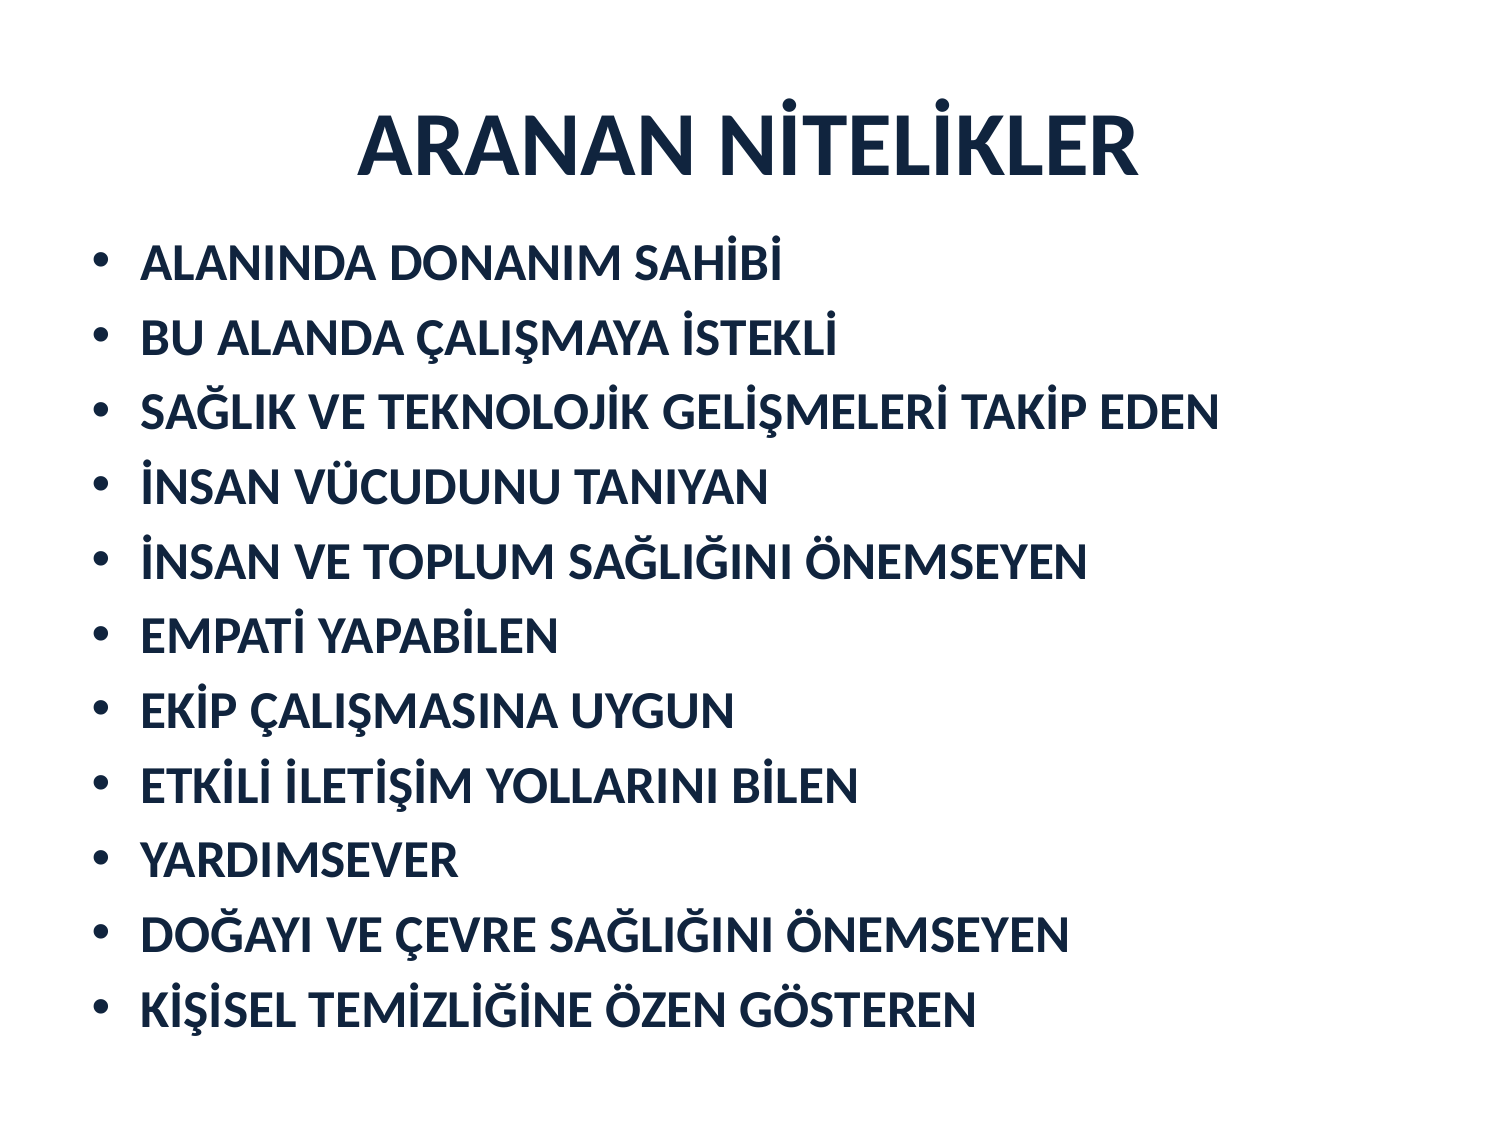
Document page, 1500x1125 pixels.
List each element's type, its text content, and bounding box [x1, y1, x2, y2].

list ALANINDA DONANIM SAHİBİ BU ALANDA ÇALIŞMAYA İSTEKLİ SAĞLIK VE TEKNOLOJİK GELİŞMELERİ TAKİP EDEN İNSAN VÜCUDUNU TANIYAN İNSAN VE TOPLUM SAĞLIĞINI ÖNEMSEYEN EMPATİ YAPABİLEN EKİP ÇALIŞMASINA UYGUN ETKİLİ İLETİŞİM YOLLARINI BİLEN YARDIMSEVER DOĞAYI VE ÇEVRE SAĞLIĞINI ÖNEMSEYEN KİŞİSEL TEMİZLİĞİNE ÖZEN GÖSTEREN [76, 219, 1427, 1047]
title ARANAN NİTELİKLER [75, 45, 1425, 233]
